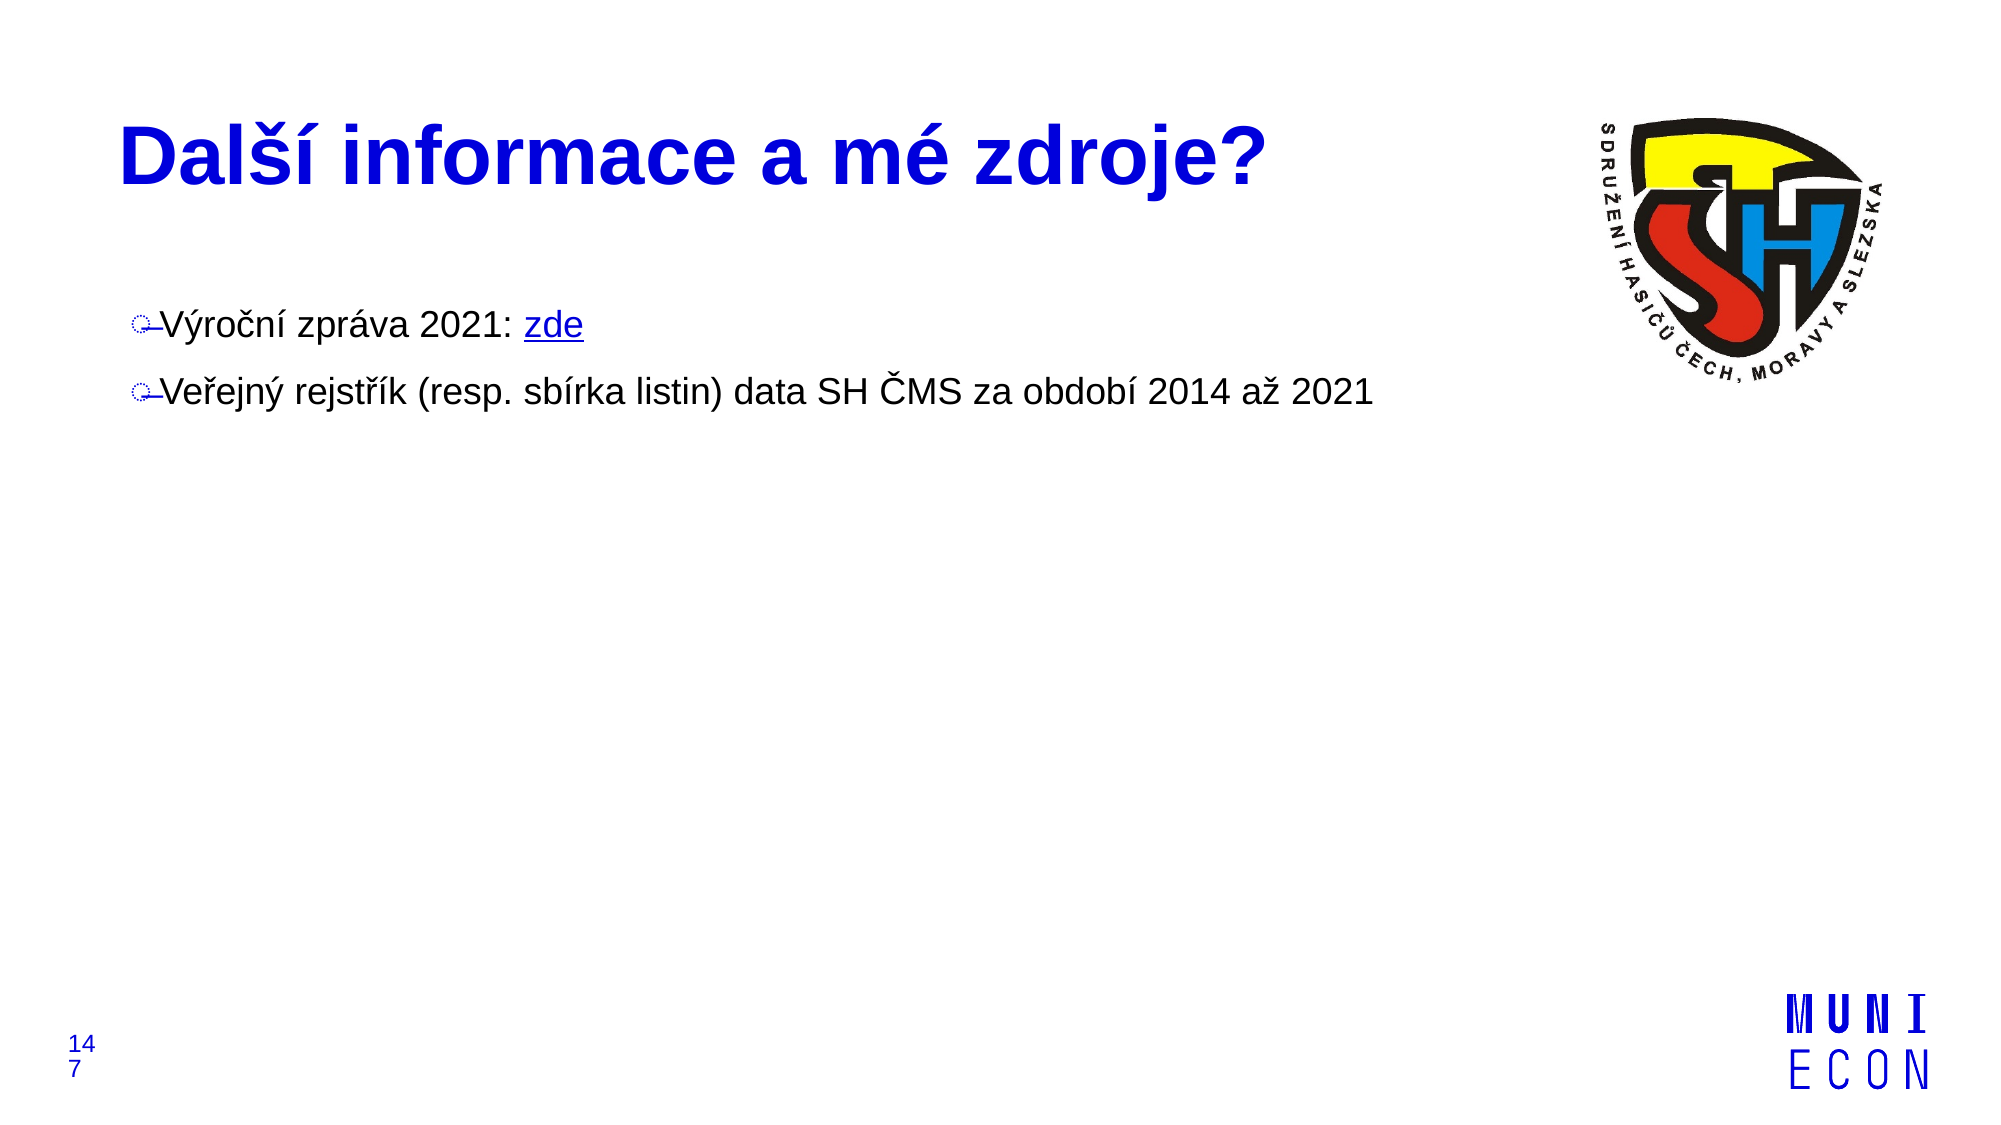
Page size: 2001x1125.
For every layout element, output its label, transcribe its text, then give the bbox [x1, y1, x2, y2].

list Výroční zpráva 2021: zde Veřejný rejstřík (resp. sbírka listin) data SH ČMS za období 2014 až 2021 [118, 277, 1883, 957]
slide_number 147 [67, 1021, 110, 1063]
title Další informace a mé zdroje? [118, 118, 1599, 193]
picture [1601, 117, 1883, 384]
